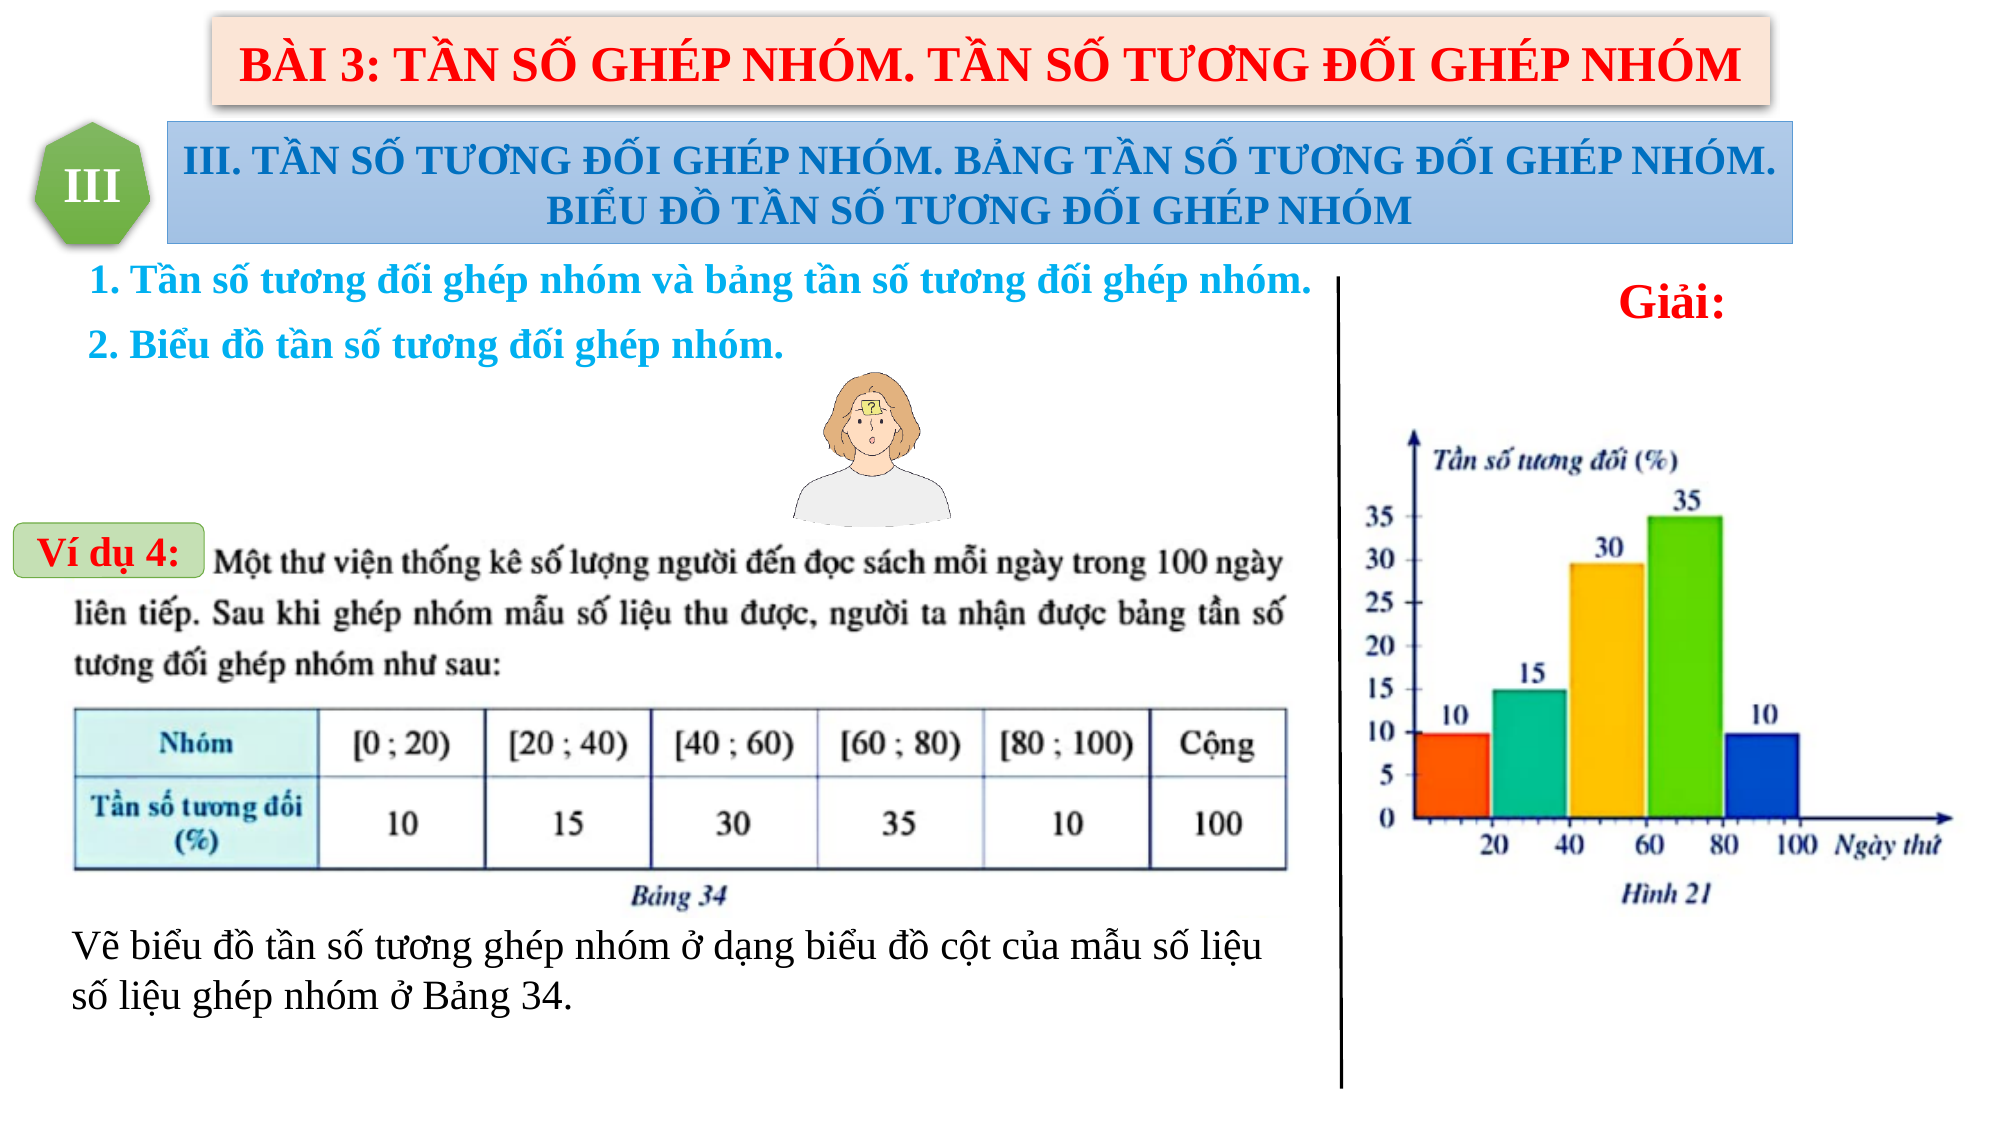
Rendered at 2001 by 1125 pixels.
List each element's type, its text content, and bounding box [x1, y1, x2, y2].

text_box Giải: [1603, 261, 1770, 336]
text_box 2. Biểu đồ tần số tương đối ghép nhóm. [72, 309, 811, 375]
picture [1346, 413, 1970, 917]
picture [793, 366, 951, 527]
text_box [34, 121, 1793, 244]
text_box 1. Tần số tương đối ghép nhóm và bảng tần số tương đối ghép nhóm. [73, 244, 1339, 309]
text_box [13, 523, 1303, 1027]
text_box BÀI 3: TẦN SỐ GHÉP NHÓM. TẦN SỐ TƯƠNG ĐỐI GHÉP NHÓM [212, 17, 1770, 105]
